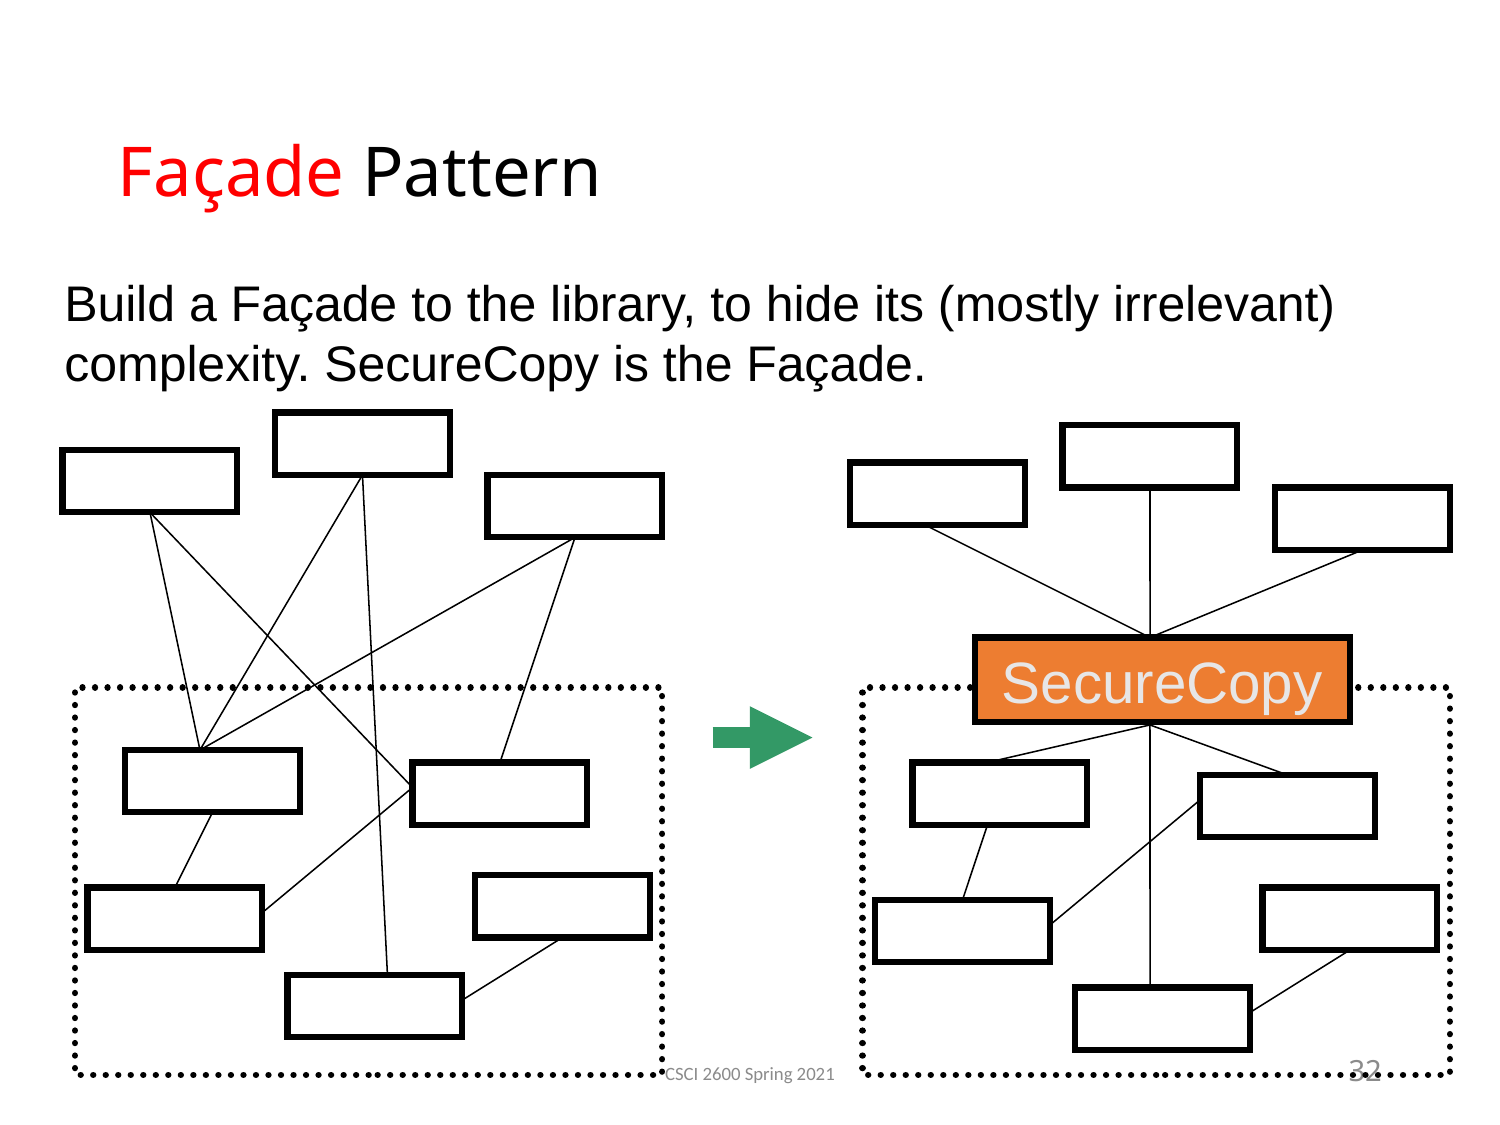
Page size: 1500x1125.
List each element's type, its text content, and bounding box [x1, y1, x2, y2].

text_box CSCI 2600 Spring 2021 [496, 1042, 1003, 1103]
text_box [1062, 425, 1238, 488]
text_box Façade Pattern [103, 59, 1397, 278]
text_box [274, 412, 450, 475]
text_box [62, 450, 238, 513]
text_box [487, 474, 663, 538]
text_box 32 [1059, 1075, 1397, 1103]
text_box [75, 687, 663, 1075]
text_box [1274, 487, 1450, 550]
text_box [712, 731, 813, 744]
text_box SecureCopy [975, 637, 1350, 723]
text_box [862, 687, 1450, 1075]
text_box [849, 462, 1025, 525]
text_box Build a Façade to the library, to hide its (mostly irrelevant) complexity. SecureCopy is the Façade. [49, 263, 1365, 399]
